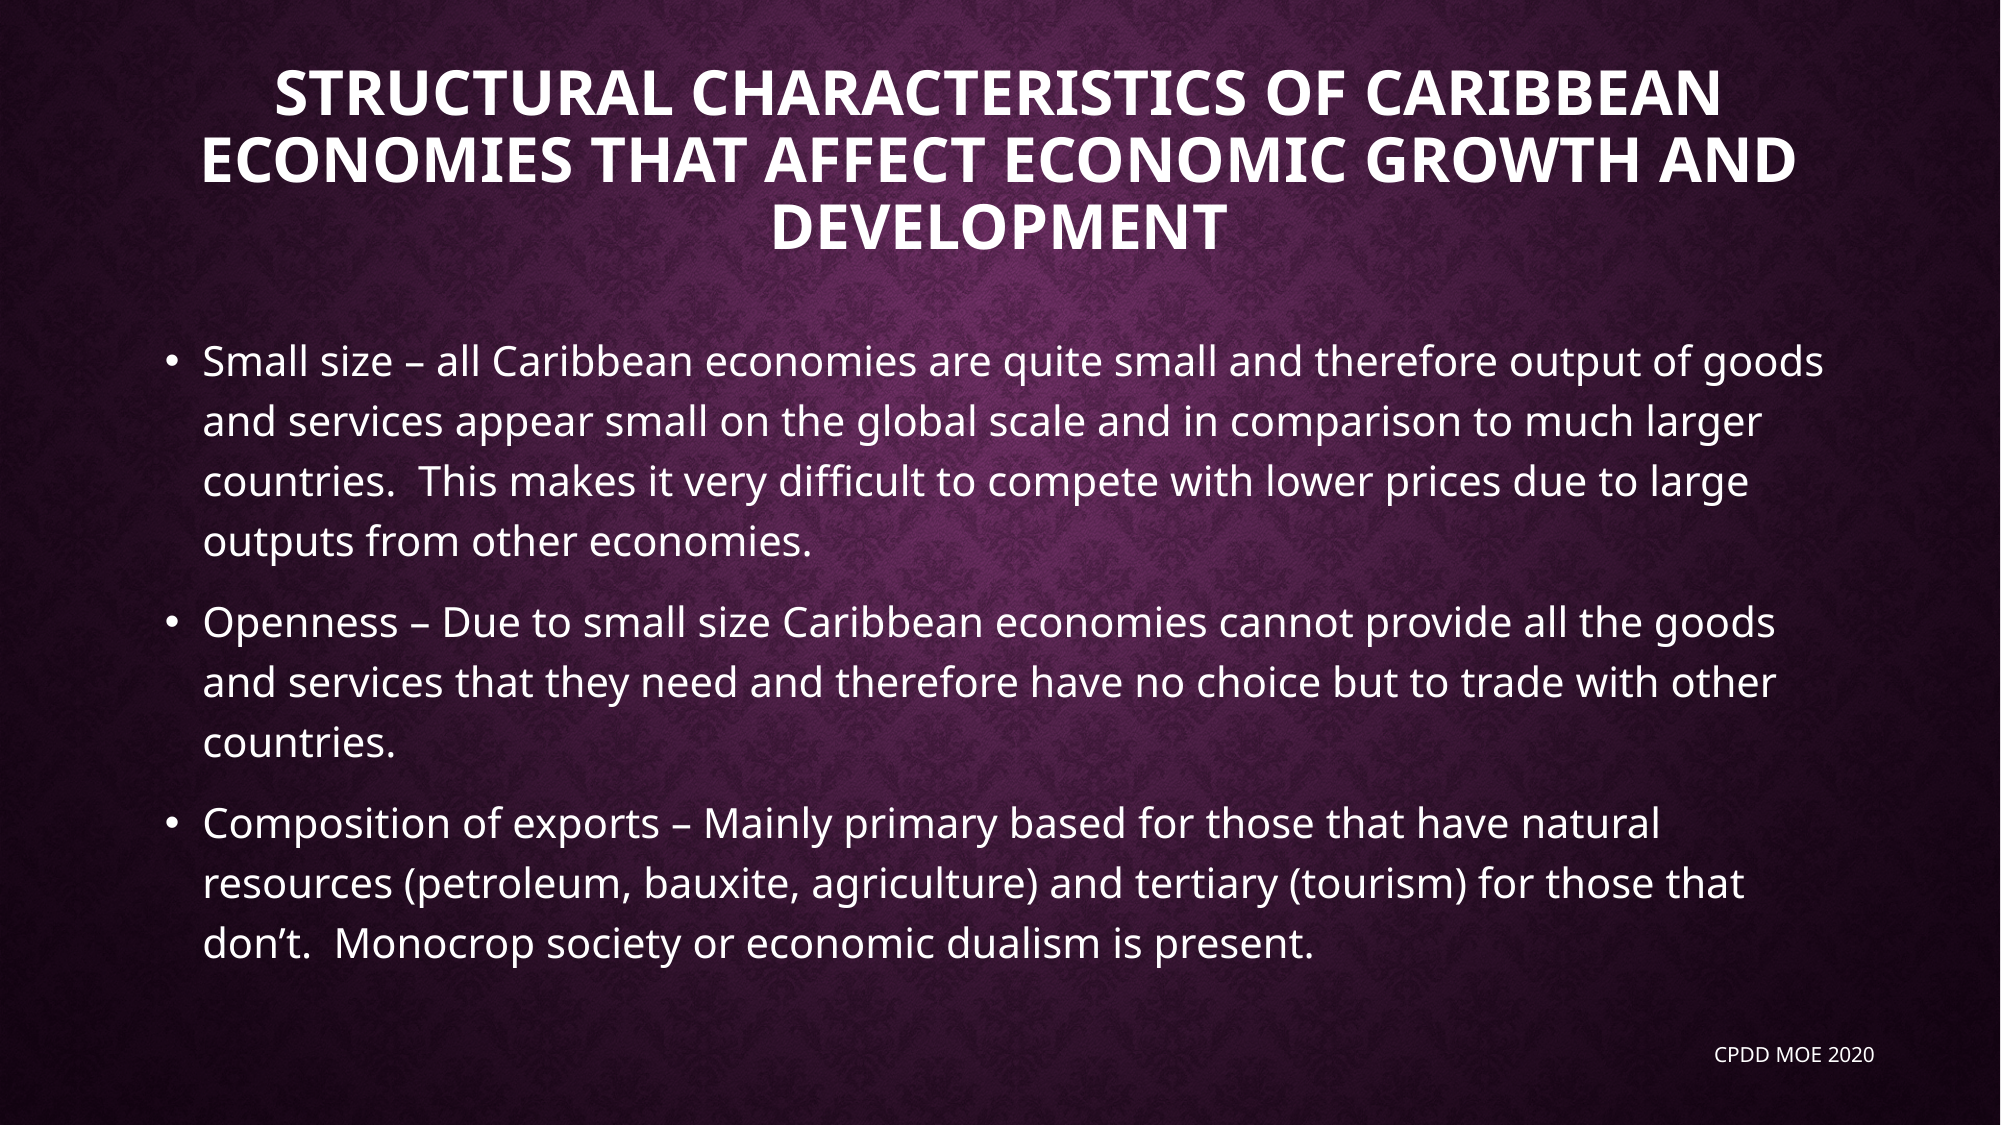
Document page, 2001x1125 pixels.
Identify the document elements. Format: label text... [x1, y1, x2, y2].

footer CPDD MOE 2020 [1699, 1016, 1928, 1092]
title Structural characteristics of Caribbean economies that affect economic growth and development [149, 53, 1849, 272]
list Small size – all Caribbean economies are quite small and therefore output of goods and services appear small on the global scale and in comparison to much larger countries. This makes it very difficult to compete with lower prices due to large outputs from other economies. Openness – Due to small size Caribbean economies cannot provide all the goods and services that they need and therefore have no choice but to trade with other countries. Composition of exports – Mainly primary based for those that have natural resources (petroleum, bauxite, agriculture) and tertiary (tourism) for those that don’t. Monocrop society or economic dualism is present. [149, 317, 1849, 1017]
